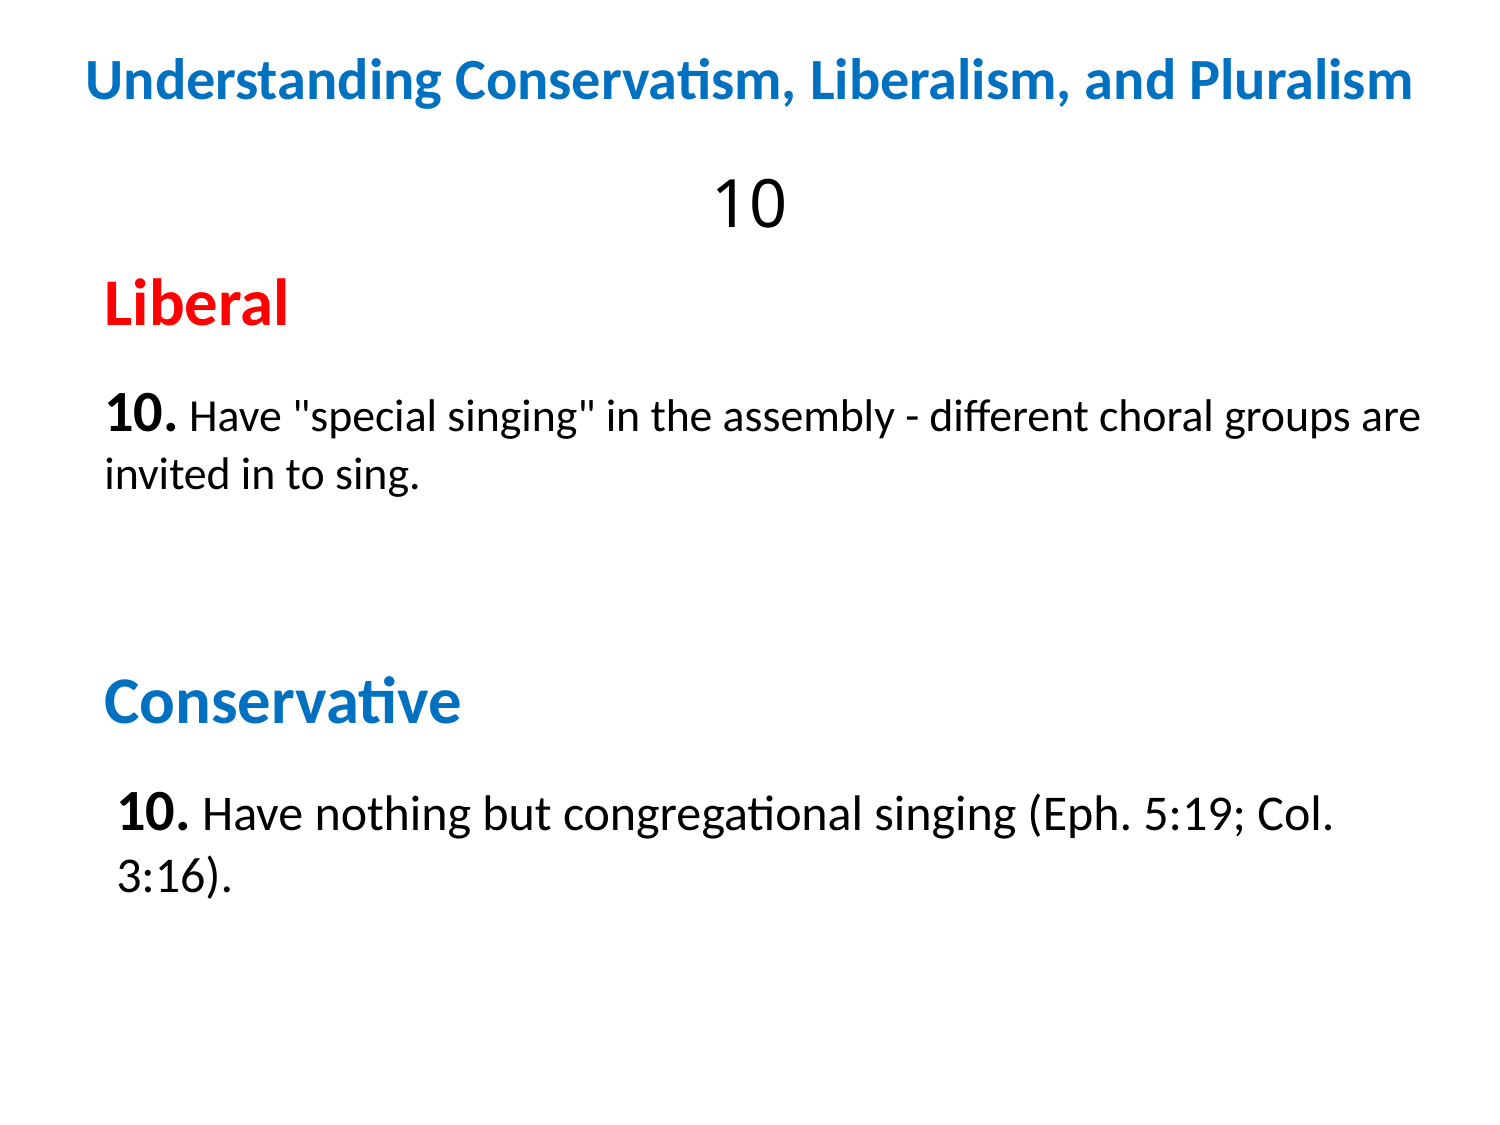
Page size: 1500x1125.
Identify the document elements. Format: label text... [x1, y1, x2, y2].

text_box Liberal [89, 251, 775, 347]
text_box 10. Have nothing but congregational singing (Eph. 5:19; Col. 3:16). [101, 764, 1411, 910]
text_box Conservative [89, 649, 775, 745]
text_box 10. Have "special singing" in the assembly - different choral groups are invited in to sing. [89, 366, 1442, 506]
text_box Understanding Conservatism, Liberalism, and Pluralism [0, 33, 1500, 119]
text_box 10 [0, 153, 1500, 249]
